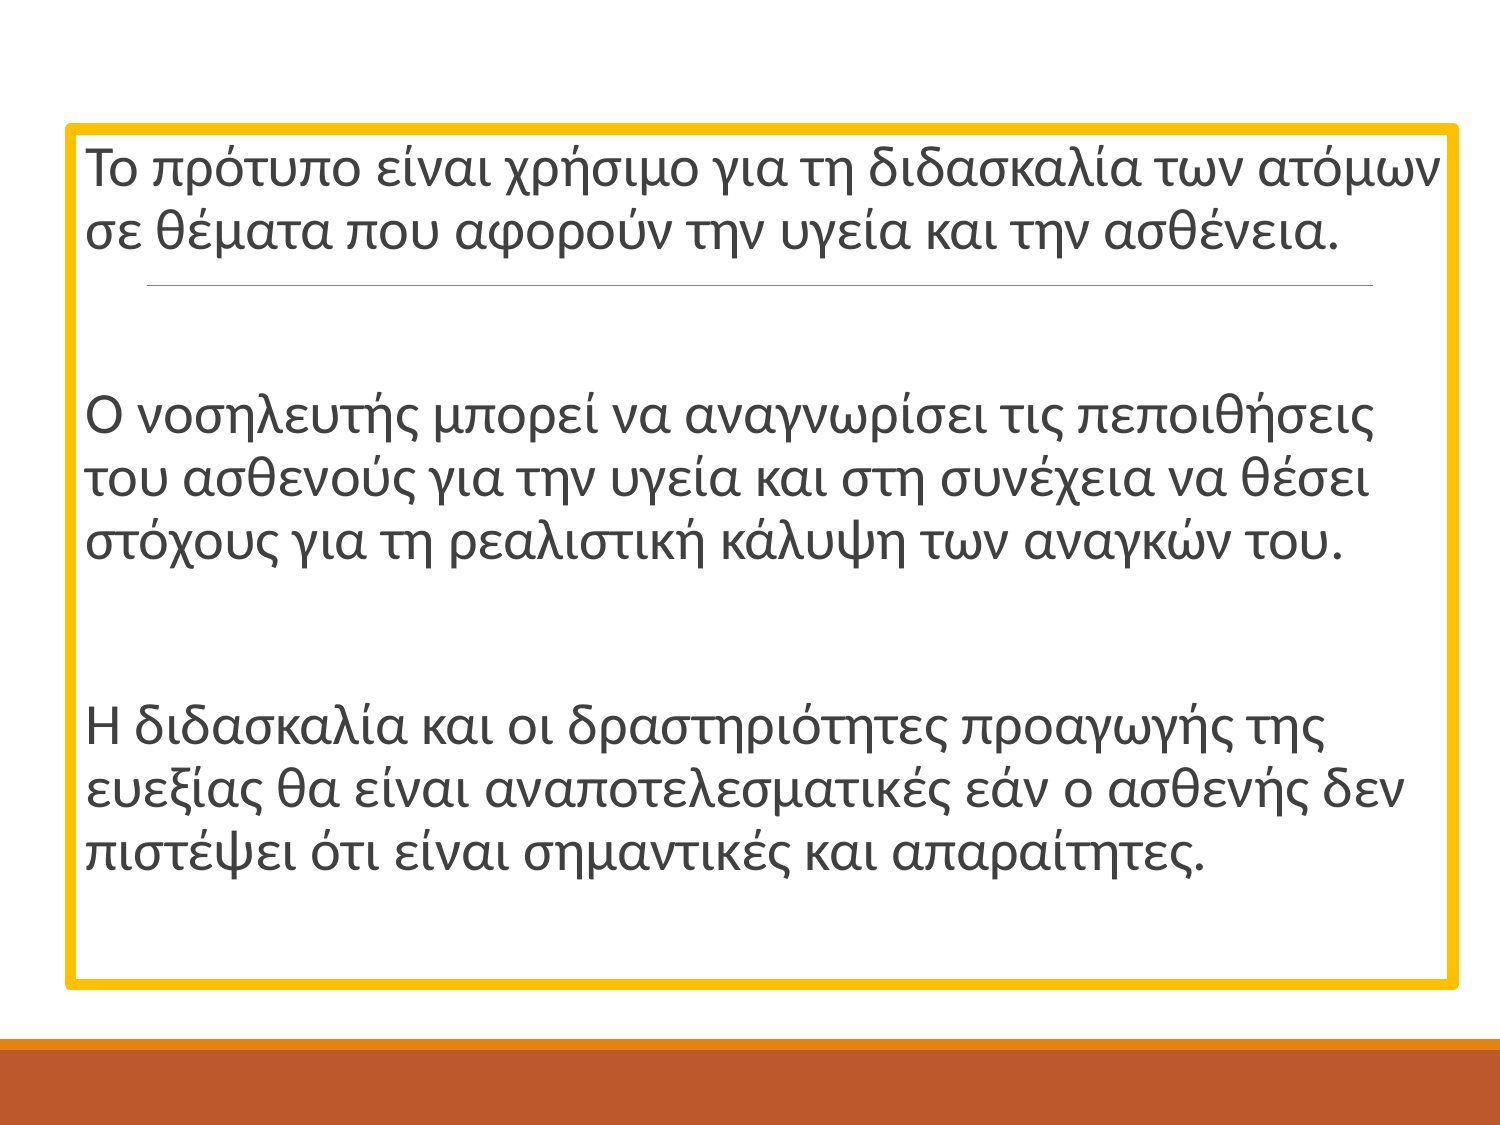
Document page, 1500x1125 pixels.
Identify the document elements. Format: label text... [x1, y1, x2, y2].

list Το πρότυπο είναι χρήσιμο για τη διδασκαλία των ατόμων σε θέματα που αφορούν την υγεία και την ασθένεια. Ο νοσηλευτής μπορεί να αναγνωρίσει τις πεποιθήσεις του ασθενούς για την υγεία και στη συνέχεια να θέσει στόχους για τη ρεαλιστική κάλυψη των αναγκών του. Η διδασκαλία και οι δραστηριότητες προαγωγής της ευεξίας θα είναι αναποτελεσματικές εάν ο ασθενής δεν πιστέψει ότι είναι σημαντικές και απαραίτητες. [70, 128, 1454, 985]
